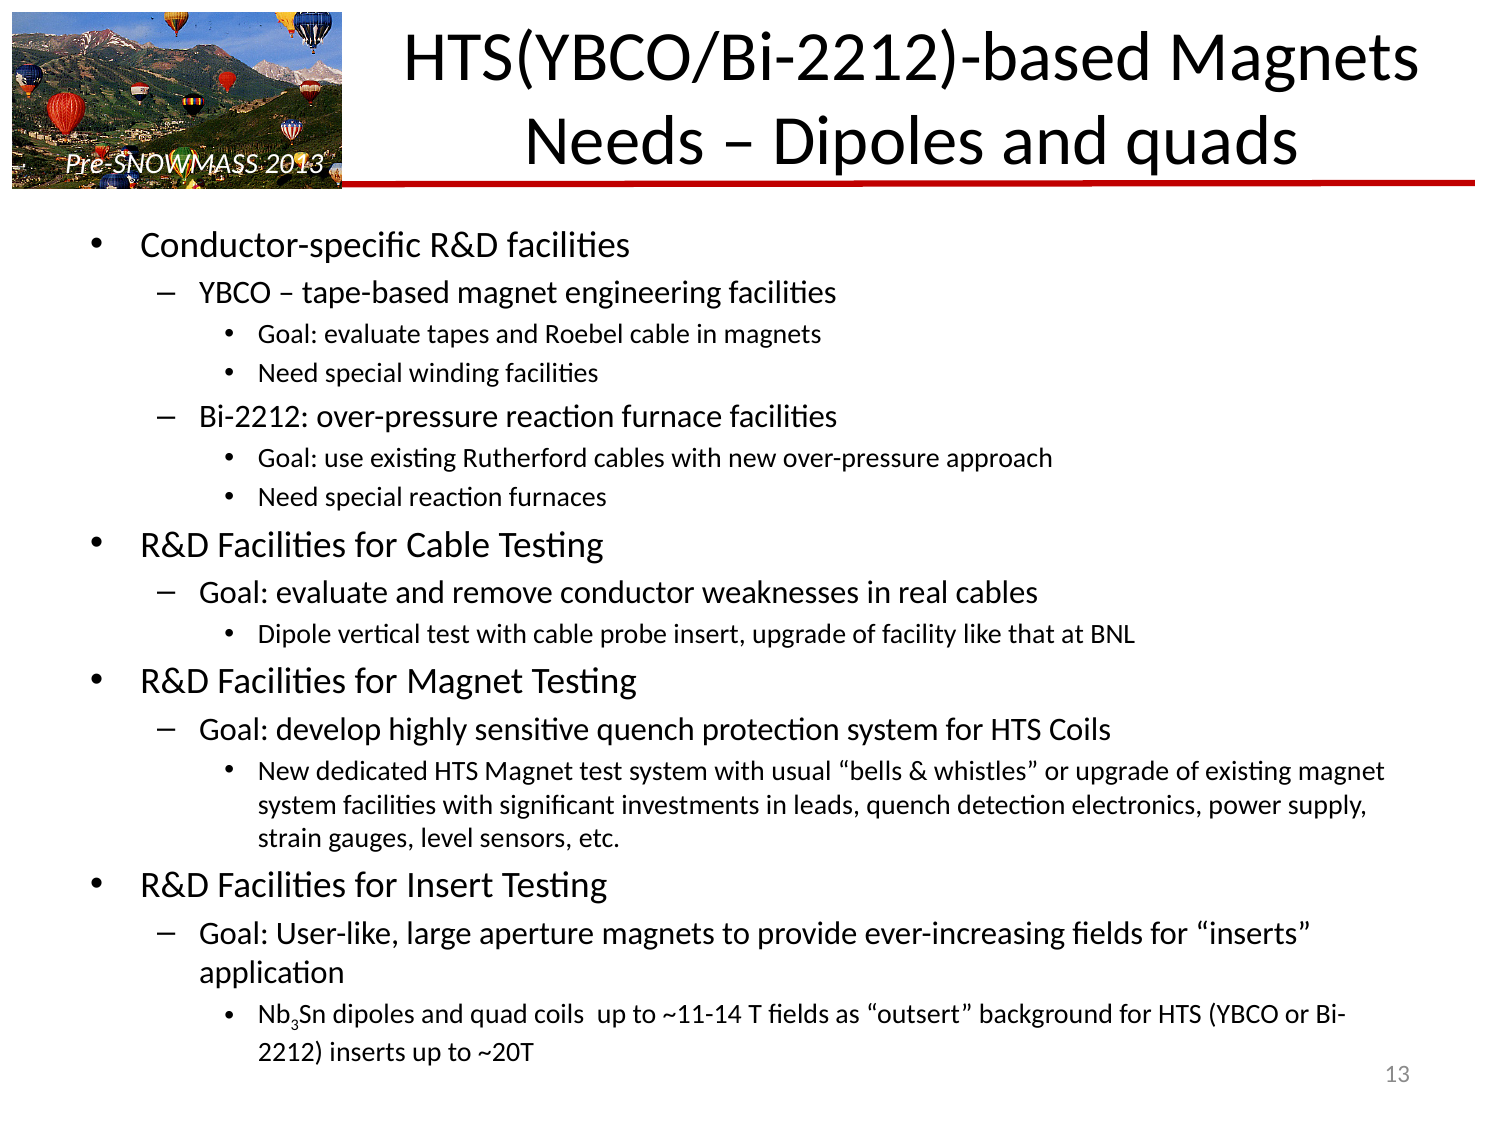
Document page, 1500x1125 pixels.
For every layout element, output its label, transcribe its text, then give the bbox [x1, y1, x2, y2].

picture [12, 12, 342, 189]
slide_number 13 [1074, 1042, 1425, 1103]
text_box HTS(YBCO/Bi-2212)-based Magnets Needs – Dipoles and quads [349, 0, 1475, 189]
list Conductor-specific R&D facilities YBCO – tape-based magnet engineering facilities Goal: evaluate tapes and Roebel cable in magnets Need special winding facilities Bi-2212: over-pressure reaction furnace facilities Goal: use existing Rutherford cables with new over-pressure approach Need special reaction furnaces R&D Facilities for Cable Testing Goal: evaluate and remove conductor weaknesses in real cables Dipole vertical test with cable probe insert, upgrade of facility like that at BNL R&D Facilities for Magnet Testing Goal: develop highly sensitive quench protection system for HTS Coils New dedicated HTS Magnet test system with usual “bells & whistles” or upgrade of existing magnet system facilities with significant investments in leads, quench detection electronics, power supply, strain gauges, level sensors, etc. R&D Facilities for Insert Testing Goal: User-like, large aperture magnets to provide ever-increasing fields for “inserts” application Nb3Sn dipoles and quad coils up to ~11-14 T fields as “outsert” background for HTS (YBCO or Bi-2212) inserts up to ~20T [75, 212, 1425, 1075]
